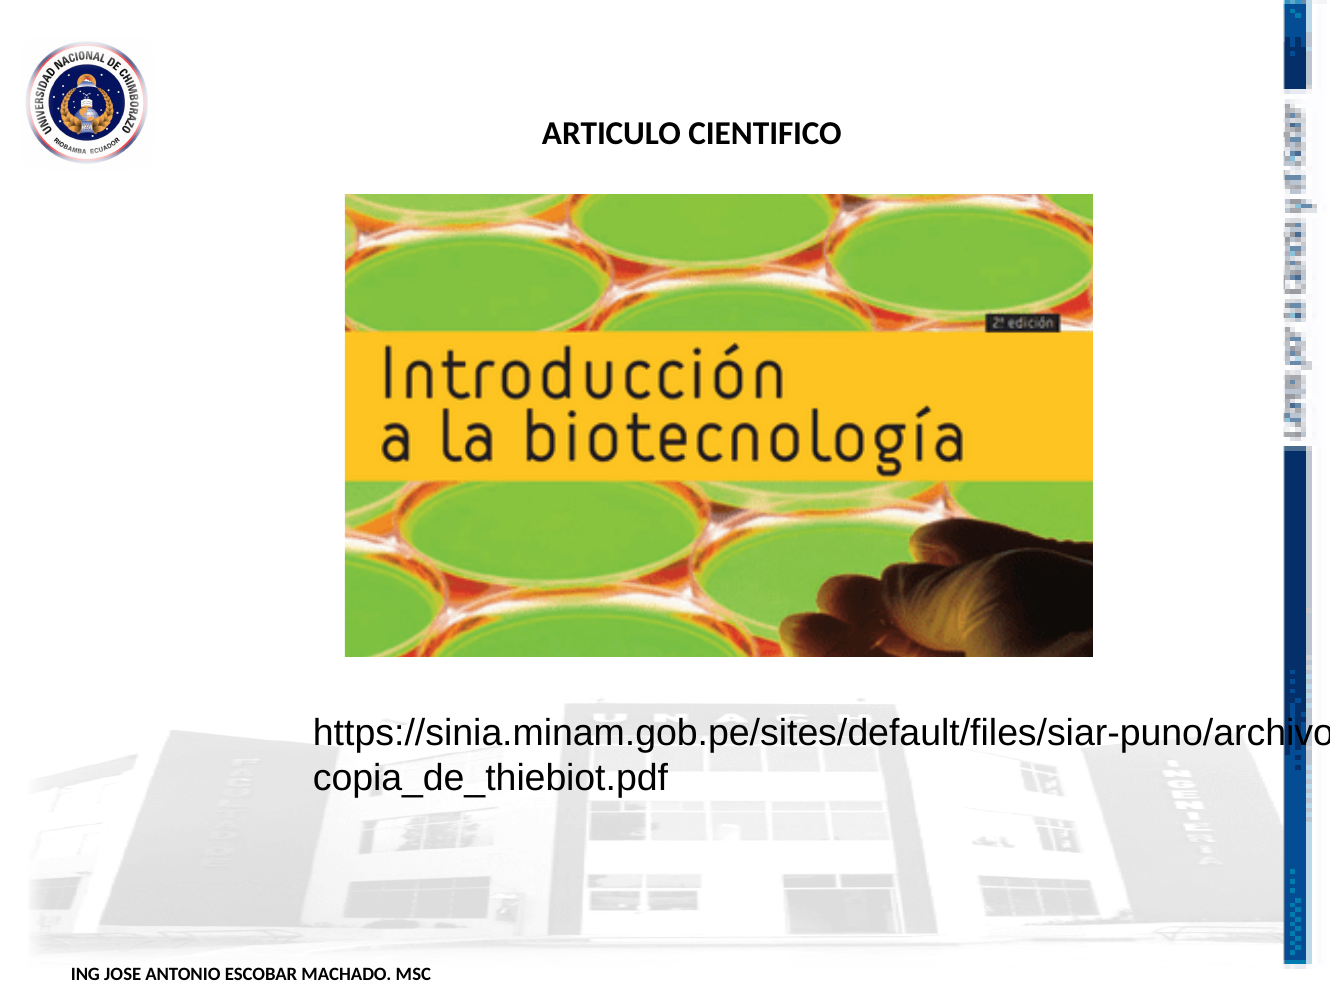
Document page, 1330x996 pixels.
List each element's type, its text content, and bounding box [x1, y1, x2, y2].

text_box ING JOSE ANTONIO ESCOBAR MACHADO. MSC [0, 943, 431, 994]
text_box ARTICULO CIENTIFICO [527, 103, 1026, 192]
picture [19, 35, 155, 171]
picture [17, 0, 1328, 969]
